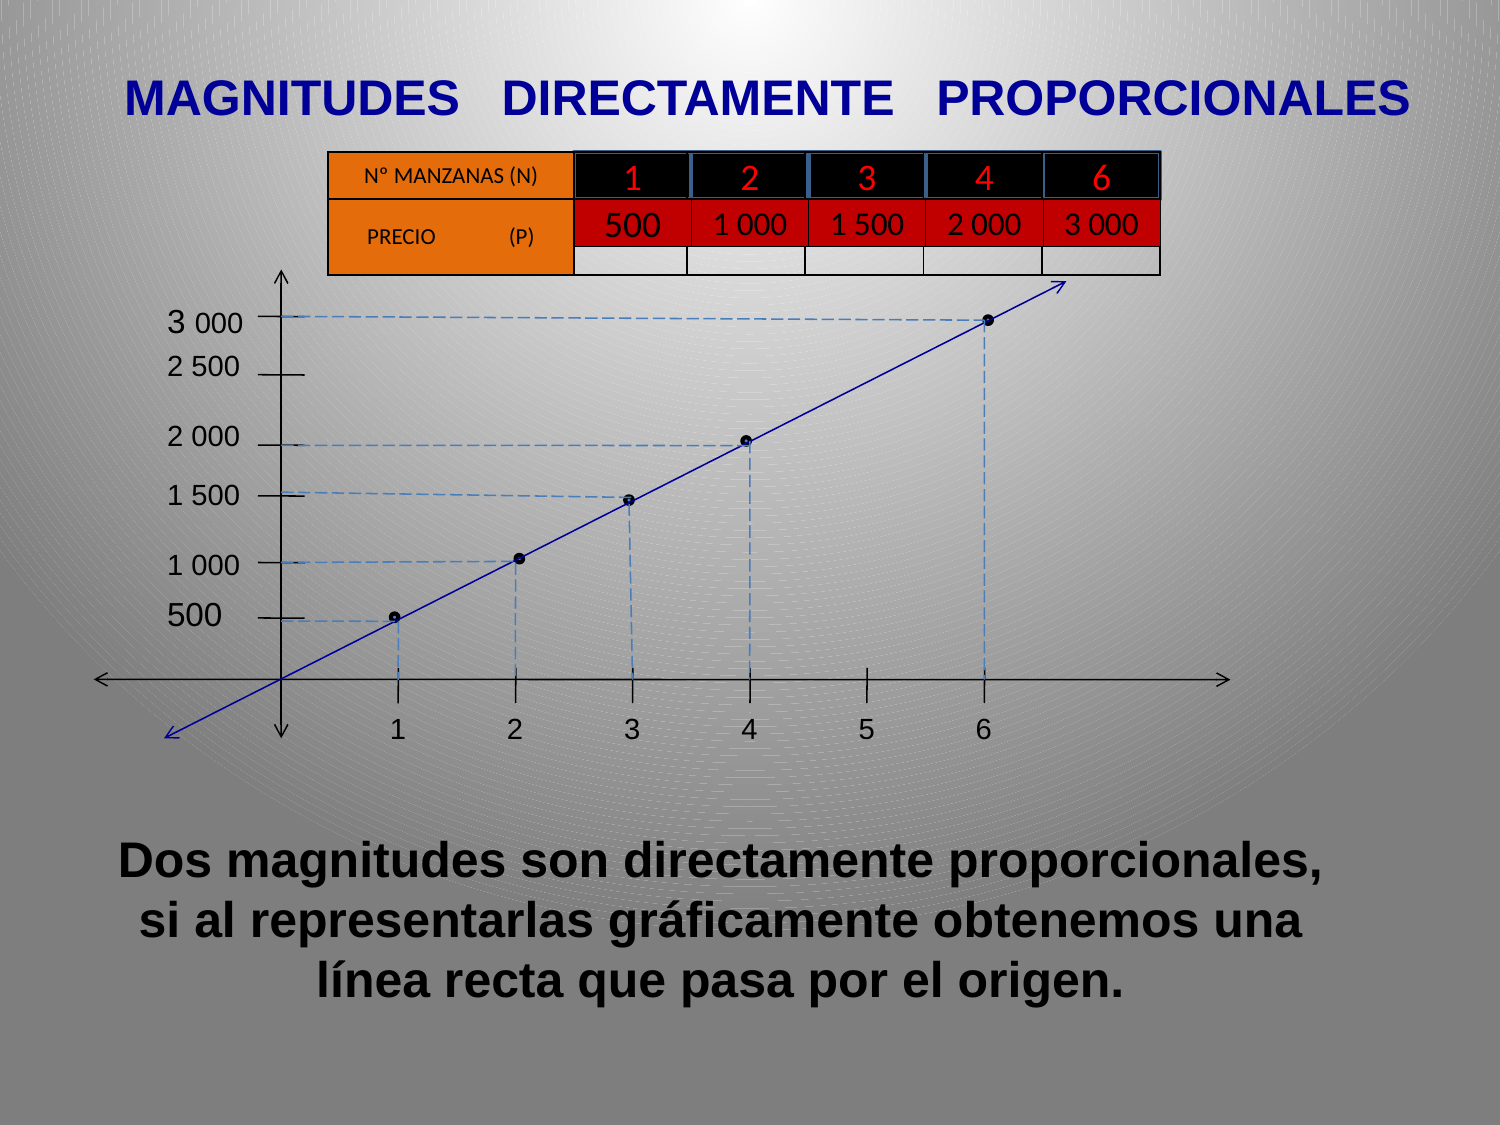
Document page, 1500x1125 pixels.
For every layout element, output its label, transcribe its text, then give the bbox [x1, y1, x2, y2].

text_box 1 000 [152, 538, 158, 589]
text_box 500 [152, 589, 158, 641]
text_box 500 [572, 197, 689, 248]
text_box 4 [726, 747, 786, 753]
table_header [575, 153, 686, 197]
text_box 3 [609, 747, 668, 753]
text_box 2 000 [152, 410, 158, 460]
text_box 6 [960, 747, 1020, 753]
text_box Dos magnitudes son directamente proporcionales, si al representarlas gráficamente obtenemos una línea recta que pasa por el origen. [93, 820, 1348, 1015]
table_cell [688, 248, 804, 274]
table_header [924, 153, 1041, 197]
text_box 2 [492, 747, 551, 753]
text_box 1 [374, 747, 434, 753]
text_box 3 000 [152, 292, 158, 339]
text_box 1 500 [152, 468, 158, 503]
table_cell [806, 248, 923, 274]
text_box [542, 589, 719, 594]
text_box MAGNITUDES DIRECTAMENTE PROPORCIONALES [105, 58, 1430, 134]
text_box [163, 281, 1067, 739]
table_cell [575, 248, 686, 274]
table_header Nº MANZANAS (N) [329, 153, 573, 198]
text_box 2 500 [152, 339, 158, 390]
table_header [688, 153, 804, 197]
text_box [280, 316, 985, 321]
text_box 1 000 [689, 197, 806, 248]
text_box 5 [843, 747, 903, 753]
table_cell PRECIO (P) [329, 200, 573, 274]
table_cell [1043, 248, 1159, 274]
table_header [1043, 153, 1159, 197]
table_header [806, 153, 923, 197]
table_cell [924, 248, 1041, 274]
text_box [281, 491, 632, 498]
text_box 1 500 [806, 197, 924, 248]
text_box 3 000 [1041, 197, 1162, 248]
text_box 2 000 [924, 197, 1041, 248]
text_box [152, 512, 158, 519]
